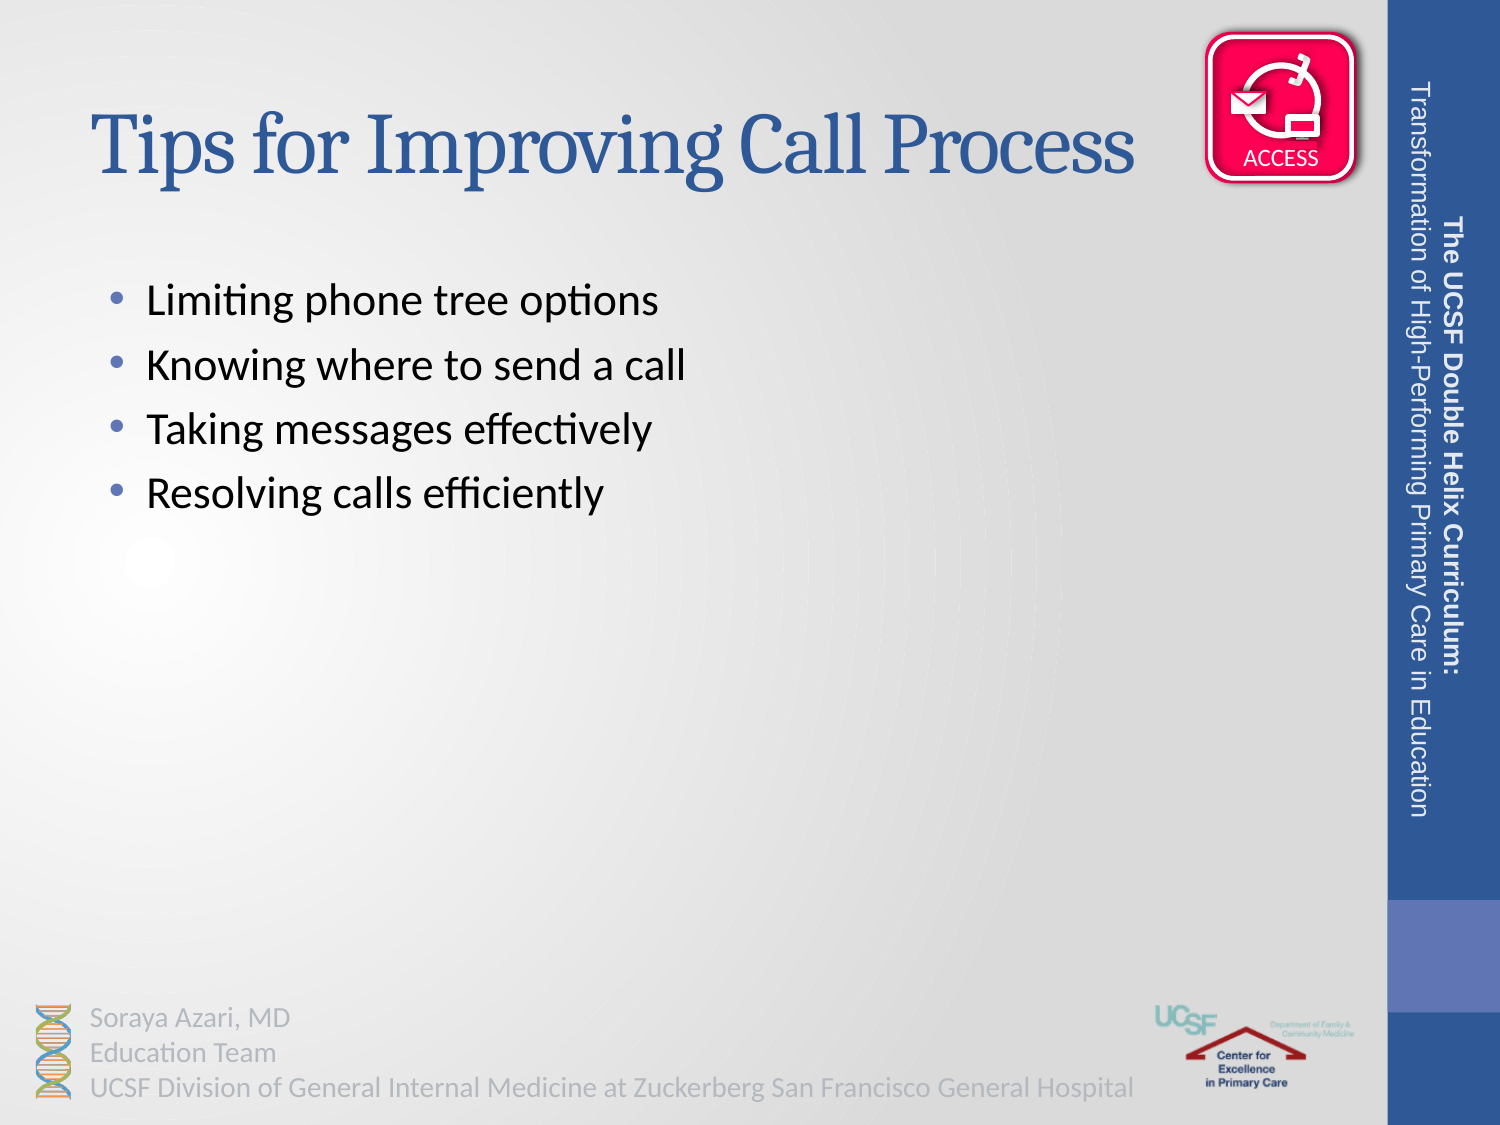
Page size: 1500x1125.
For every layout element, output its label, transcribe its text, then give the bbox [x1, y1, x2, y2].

title Tips for Improving Call Process [75, 45, 1175, 233]
list Limiting phone tree options Knowing where to send a call Taking messages effectively Resolving calls efficiently [75, 262, 1325, 1050]
footer The UCSF Double Helix Curriculum: Transformation of High-Performing Primary Care in Education [1408, 12, 1469, 889]
picture [1149, 999, 1359, 1094]
picture [35, 1003, 71, 1100]
